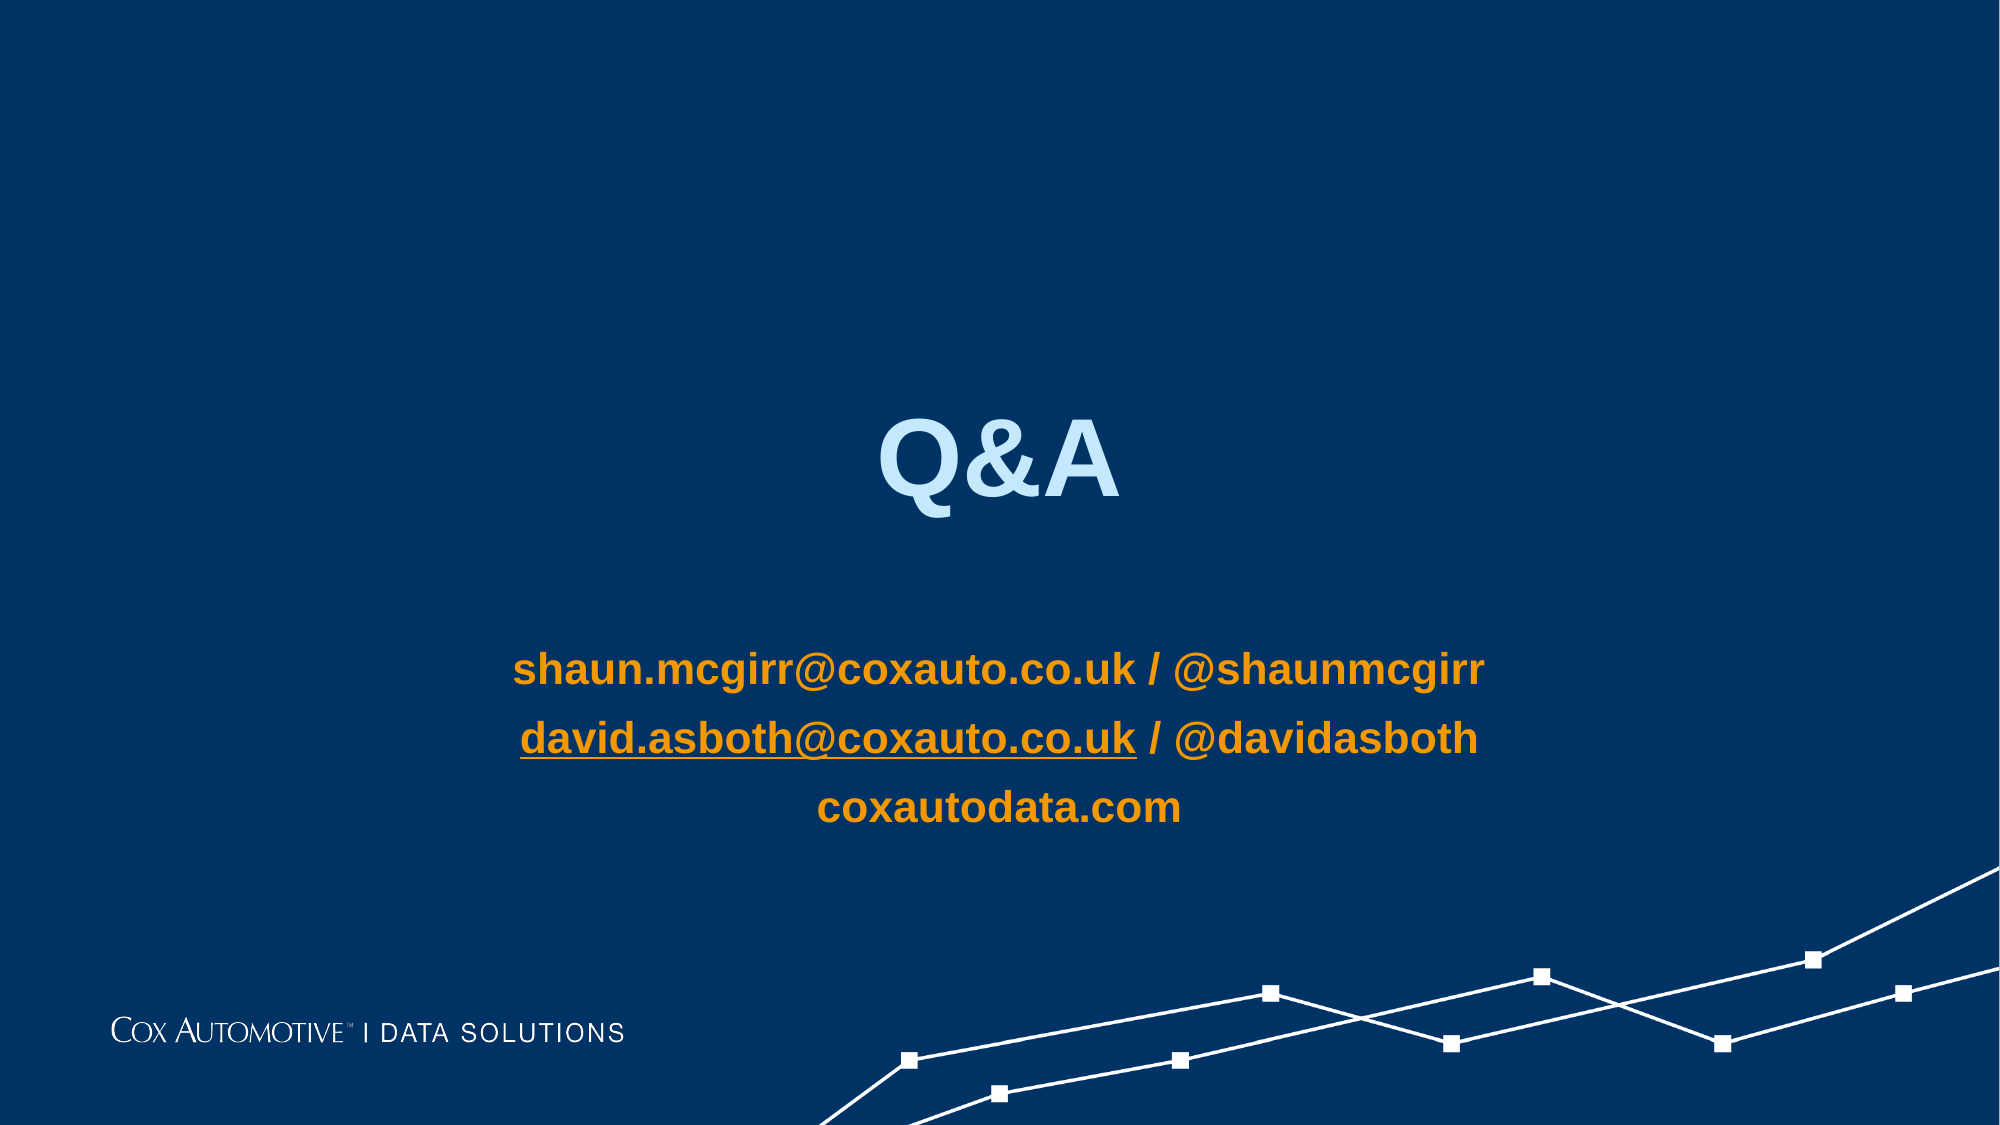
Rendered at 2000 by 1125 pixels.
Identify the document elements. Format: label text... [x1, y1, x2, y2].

list Q&A [94, 393, 1906, 706]
text_box shaun.mcgirr@coxauto.co.uk / @shaunmcgirr david.asboth@coxauto.co.uk / @davidasboth coxautodata.com [94, 562, 1905, 938]
picture [817, 866, 2000, 1125]
